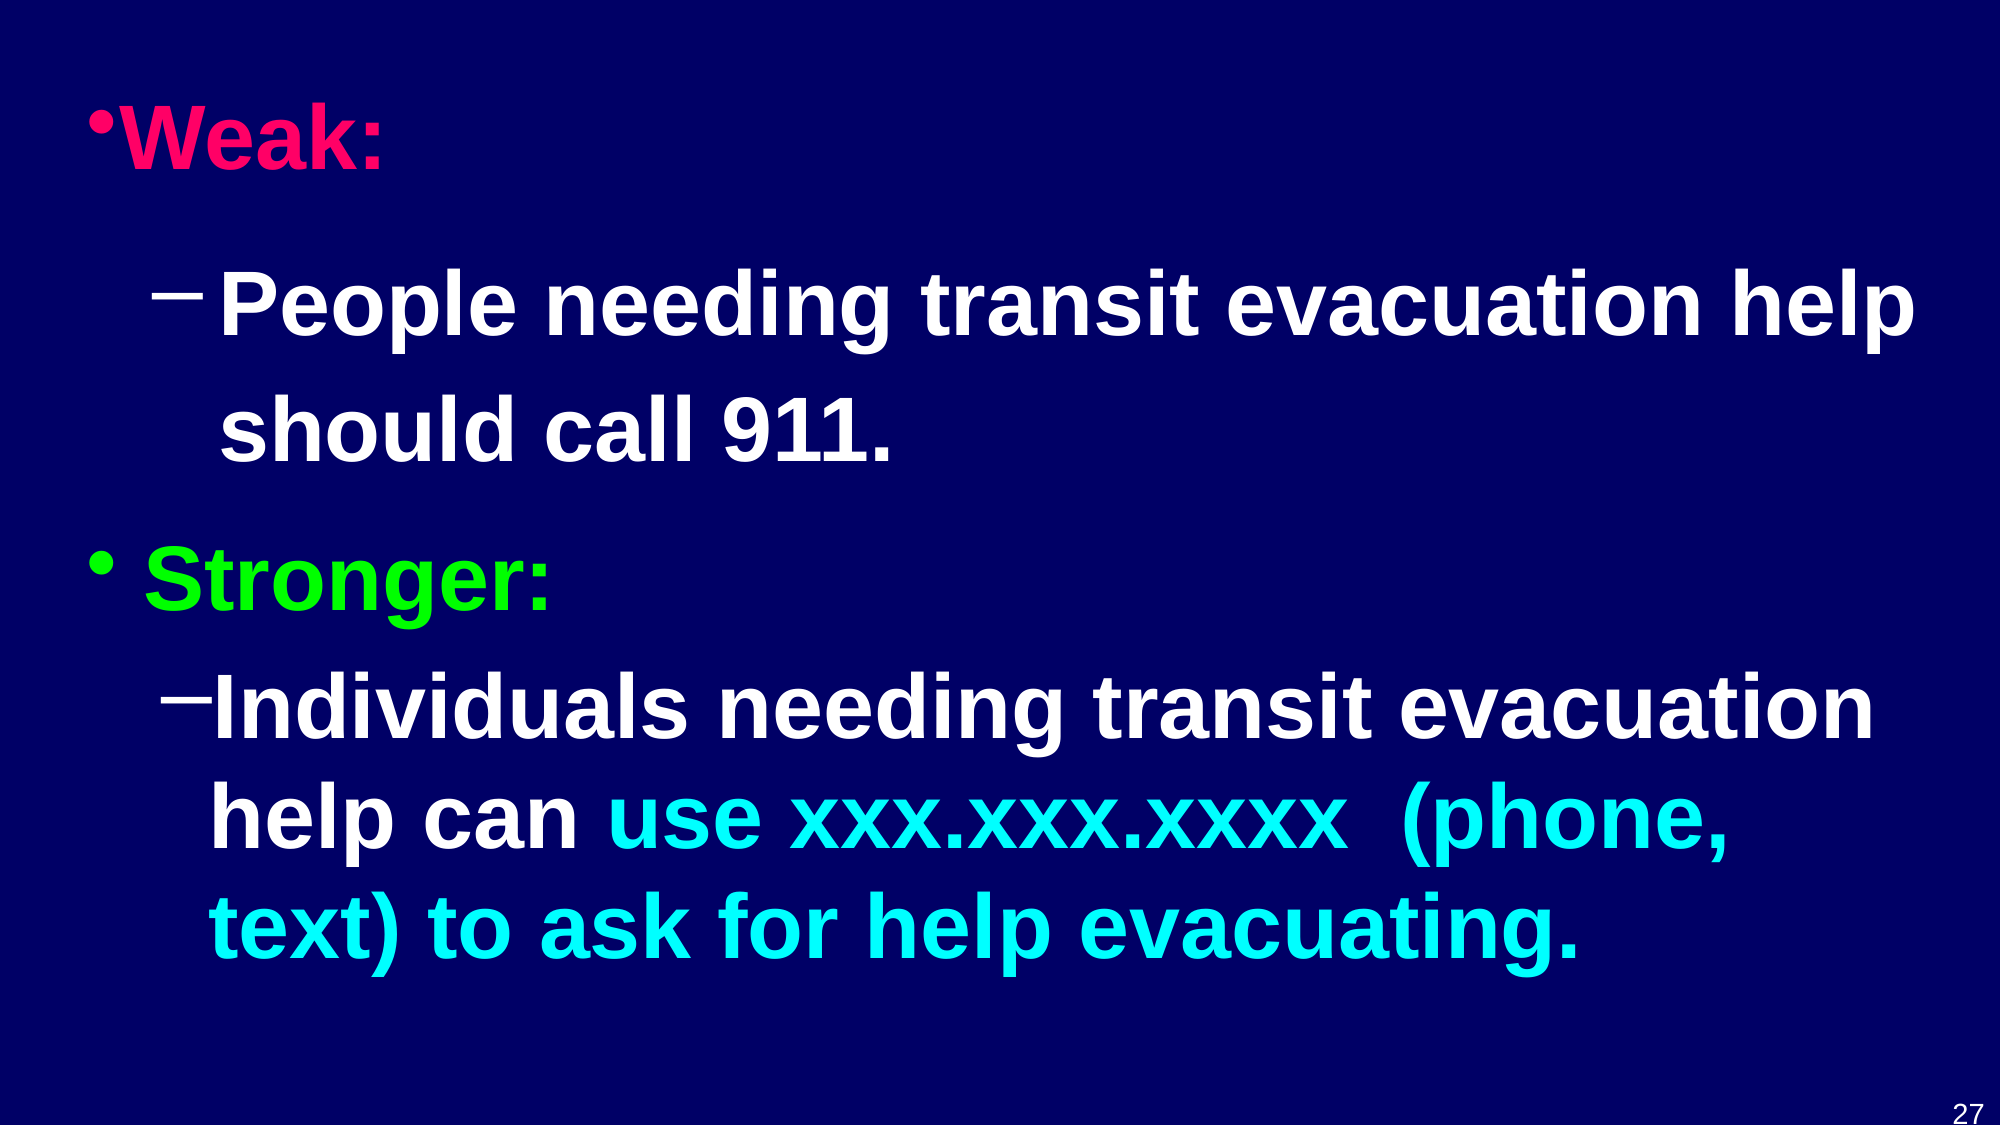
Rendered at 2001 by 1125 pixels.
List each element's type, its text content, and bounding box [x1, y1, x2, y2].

slide_number 27 [1816, 1087, 2000, 1125]
list Weak: People needing transit evacuation help should call 911. Stronger: Individuals needing transit evacuation help can use xxx.xxx.xxxx (phone, text) to ask for help evacuating. [71, 53, 1946, 1088]
